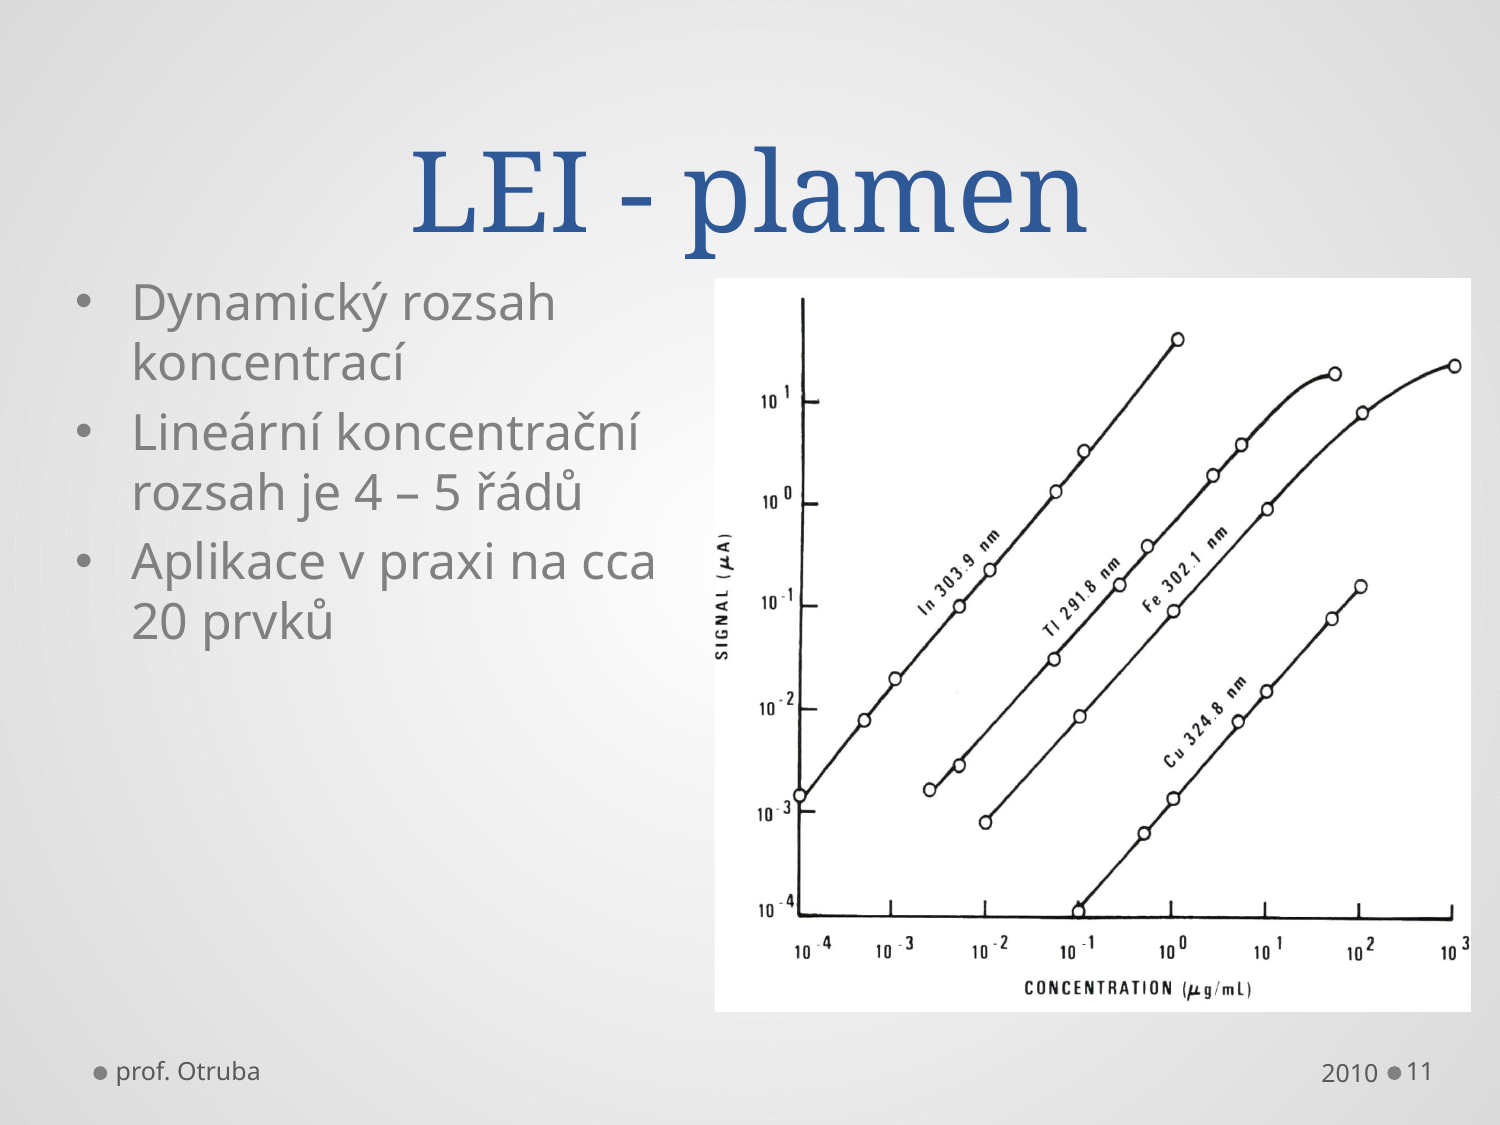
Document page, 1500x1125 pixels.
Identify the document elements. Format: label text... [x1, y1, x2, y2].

slide_number 2010 [1043, 1042, 1386, 1103]
picture [714, 278, 1472, 1012]
list Dynamický rozsah koncentrací Lineární koncentrační rozsah je 4 – 5 řádů Aplikace v praxi na cca 20 prvků [60, 262, 723, 1005]
footer prof. Otruba [108, 1042, 576, 1103]
slide_number 11 [1401, 1042, 1494, 1103]
title LEI - plamen [75, 0, 1425, 263]
